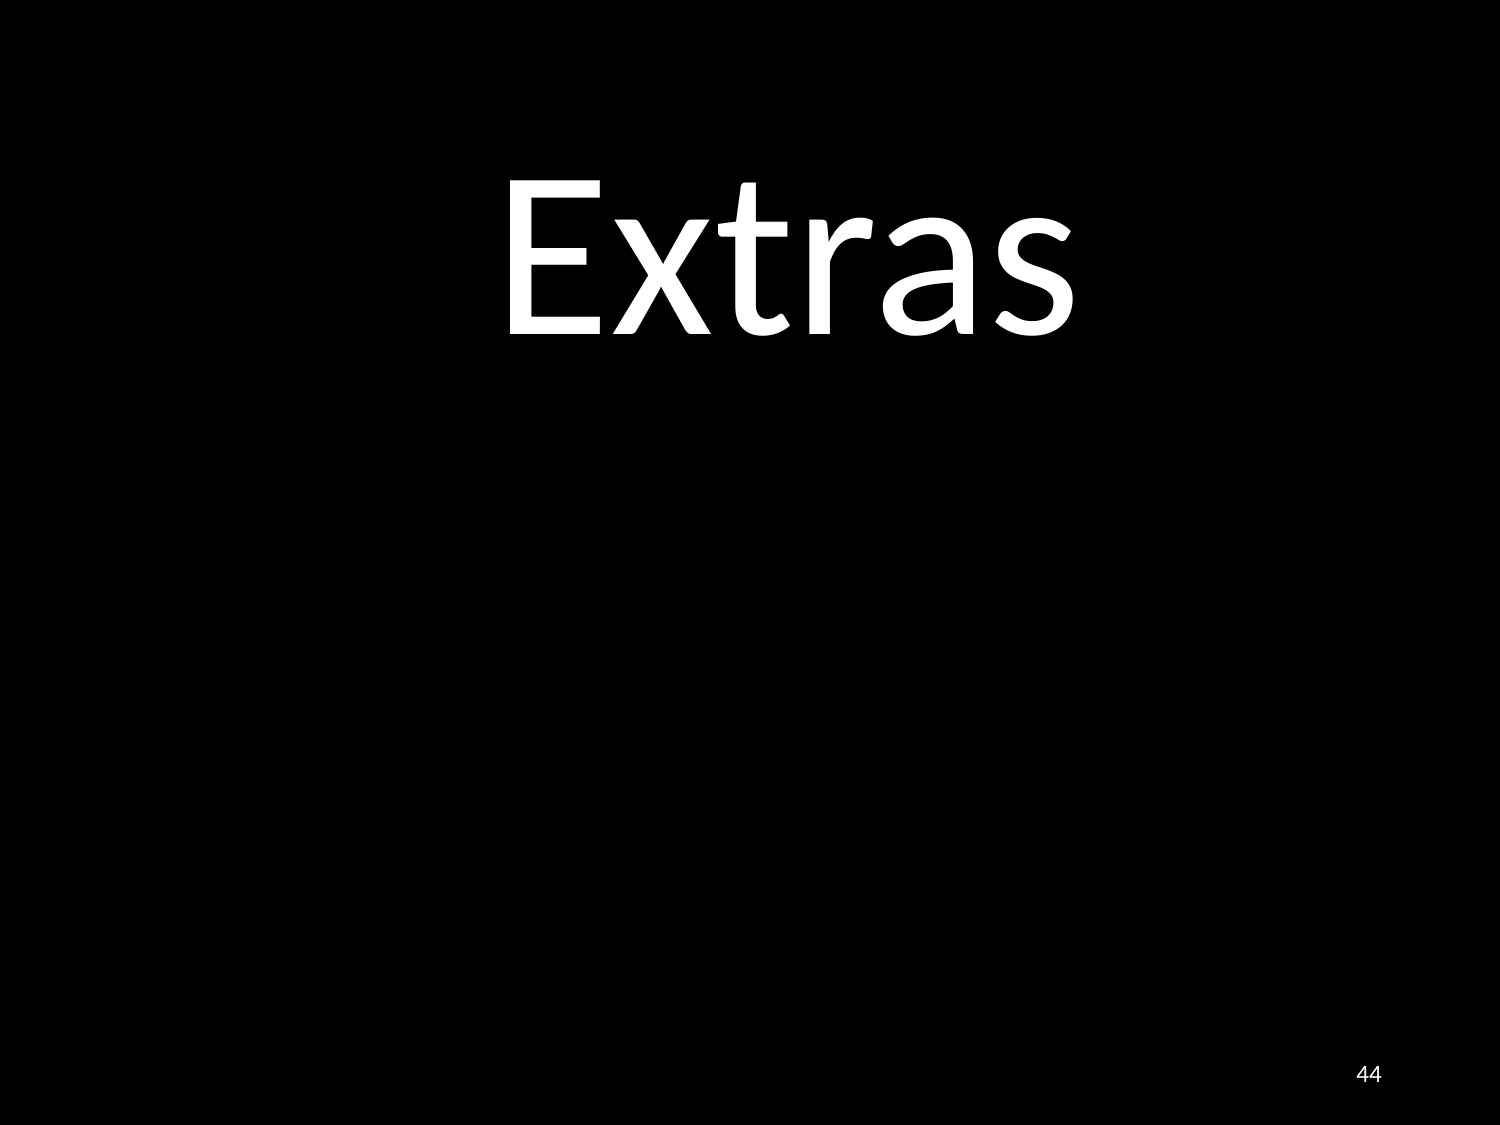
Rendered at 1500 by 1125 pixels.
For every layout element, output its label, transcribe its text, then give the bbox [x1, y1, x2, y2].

slide_number 44 [1059, 1042, 1397, 1103]
text_box Extras [478, 87, 1097, 390]
